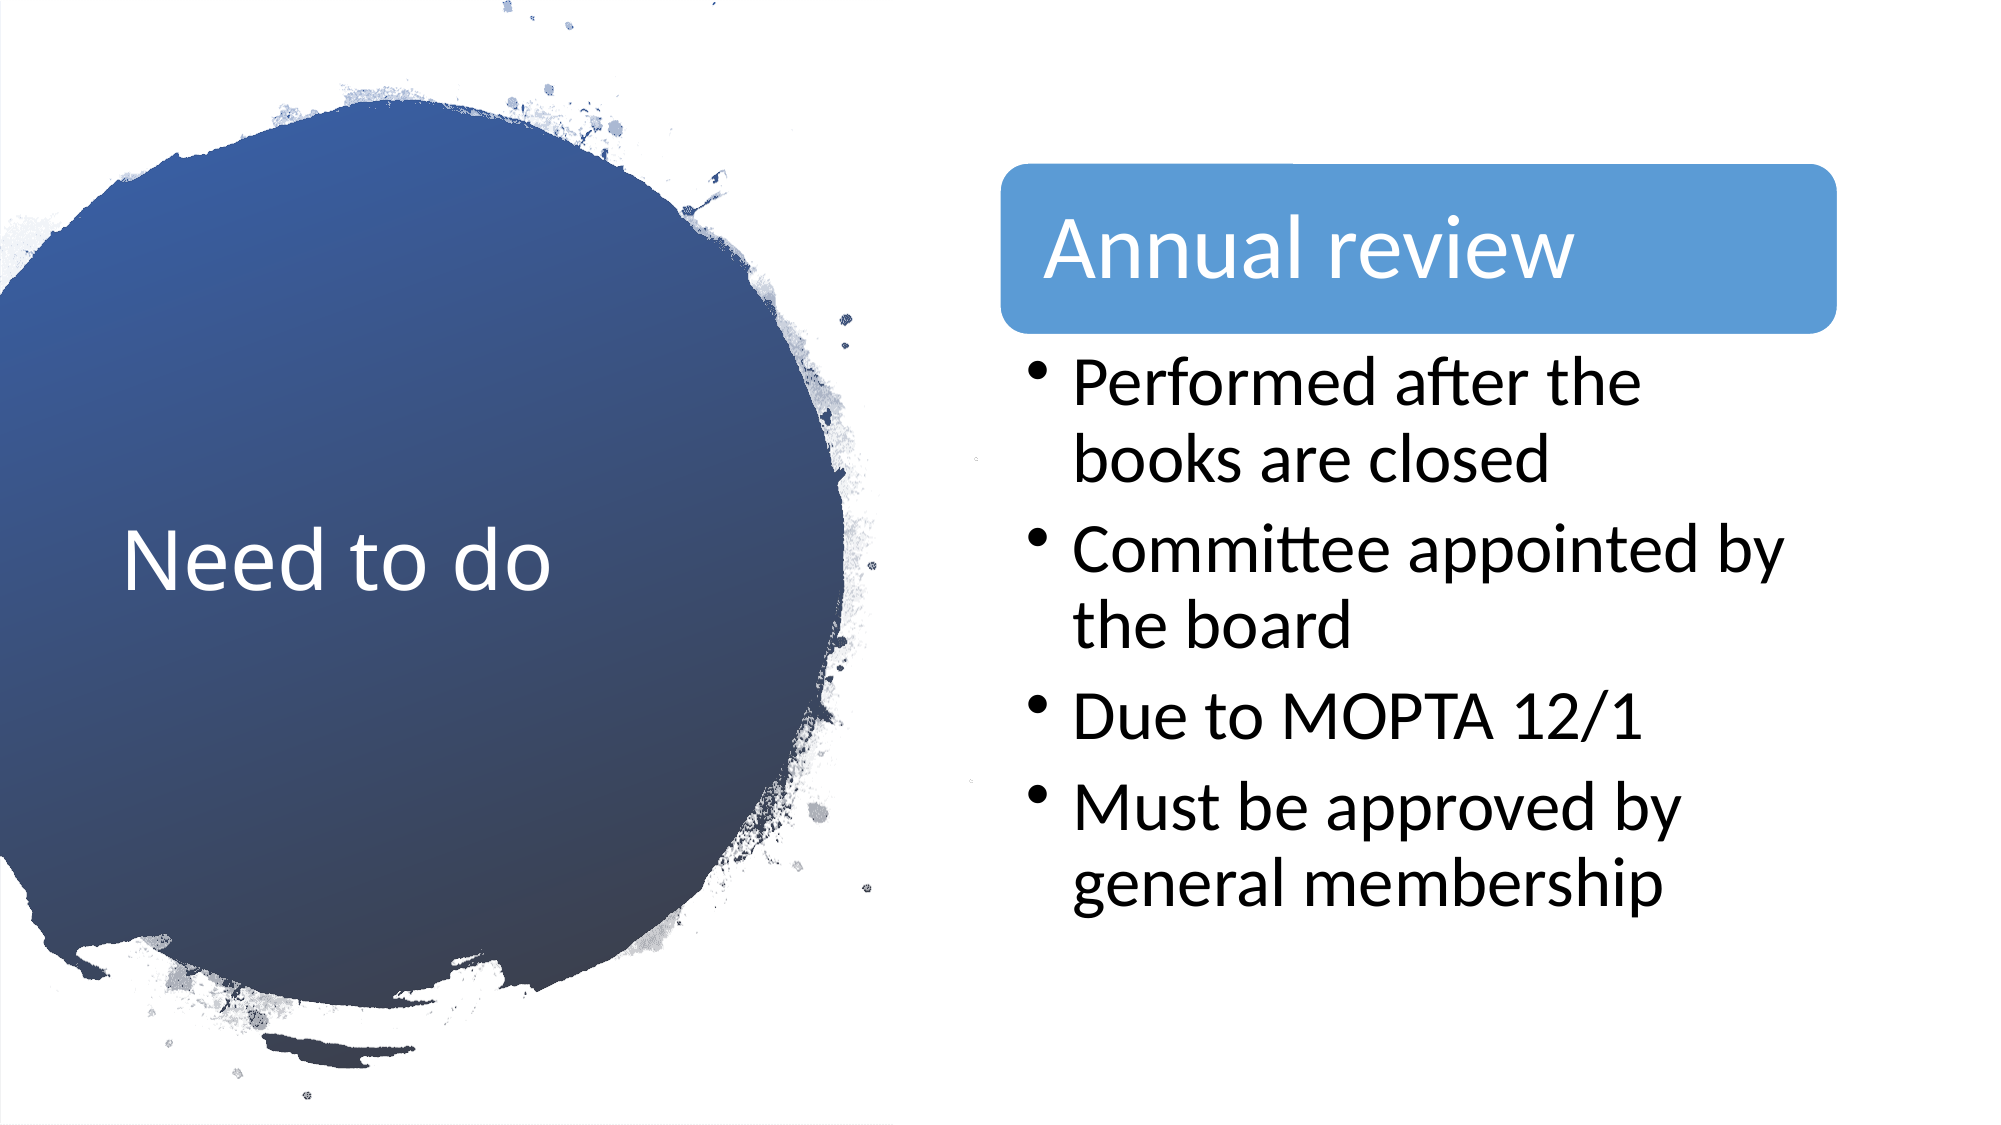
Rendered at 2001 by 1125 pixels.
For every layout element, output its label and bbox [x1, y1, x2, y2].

list [999, 156, 1839, 969]
picture [0, 0, 2000, 1125]
